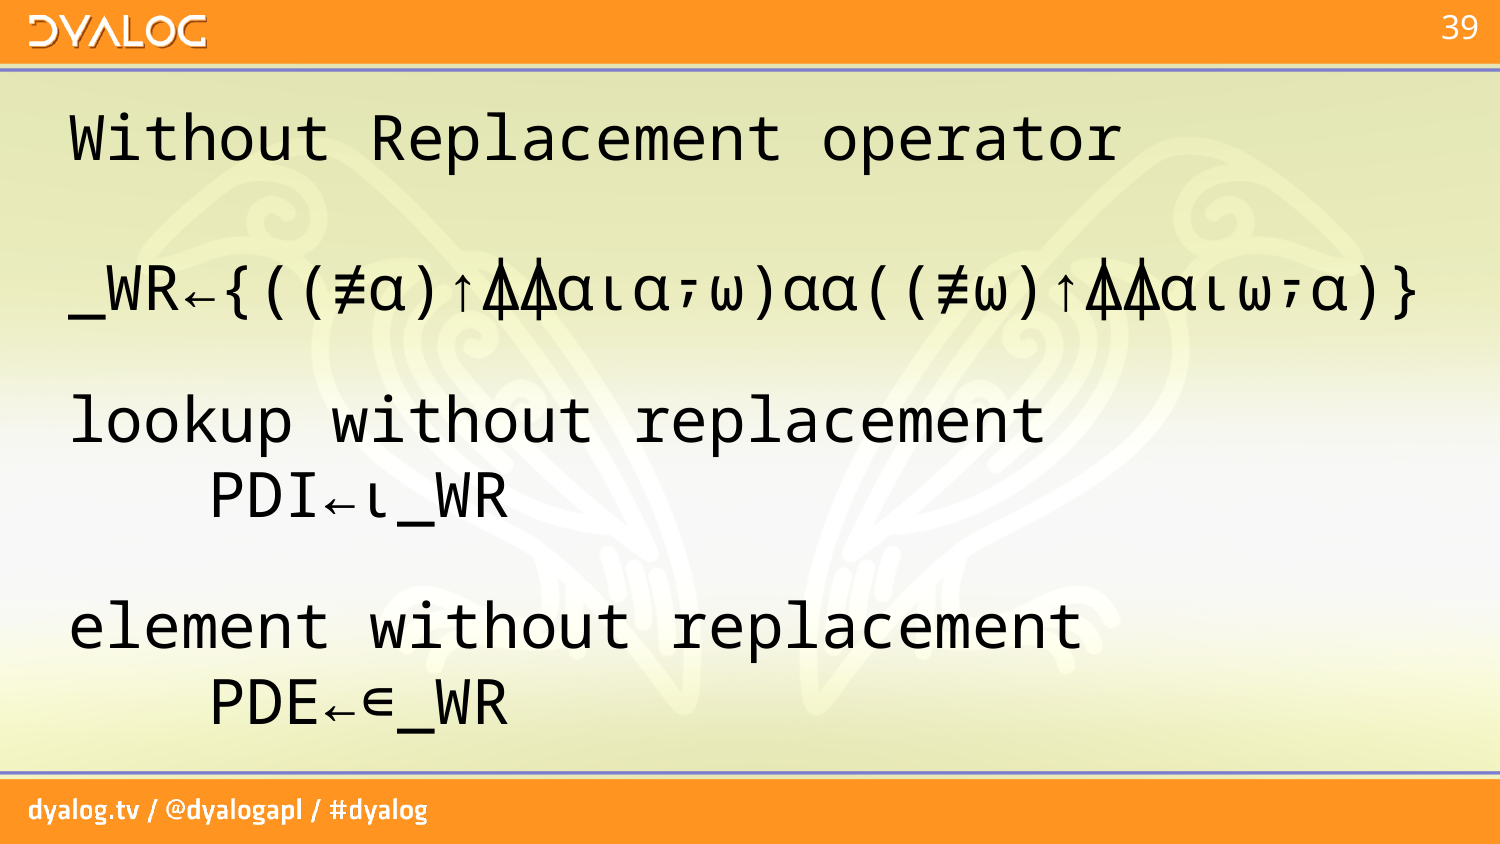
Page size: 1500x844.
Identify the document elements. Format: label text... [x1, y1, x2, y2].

list Without Replacement operator _WR←{((≢⍺)↑⍋⍋⍺⍳⍺⍪⍵)⍺⍺((≢⍵)↑⍋⍋⍺⍳⍵⍪⍺)} lookup without replacement PDI←⍳_WR element without replacement PDE←∊_WR [53, 90, 1474, 754]
picture [0, 0, 1500, 844]
